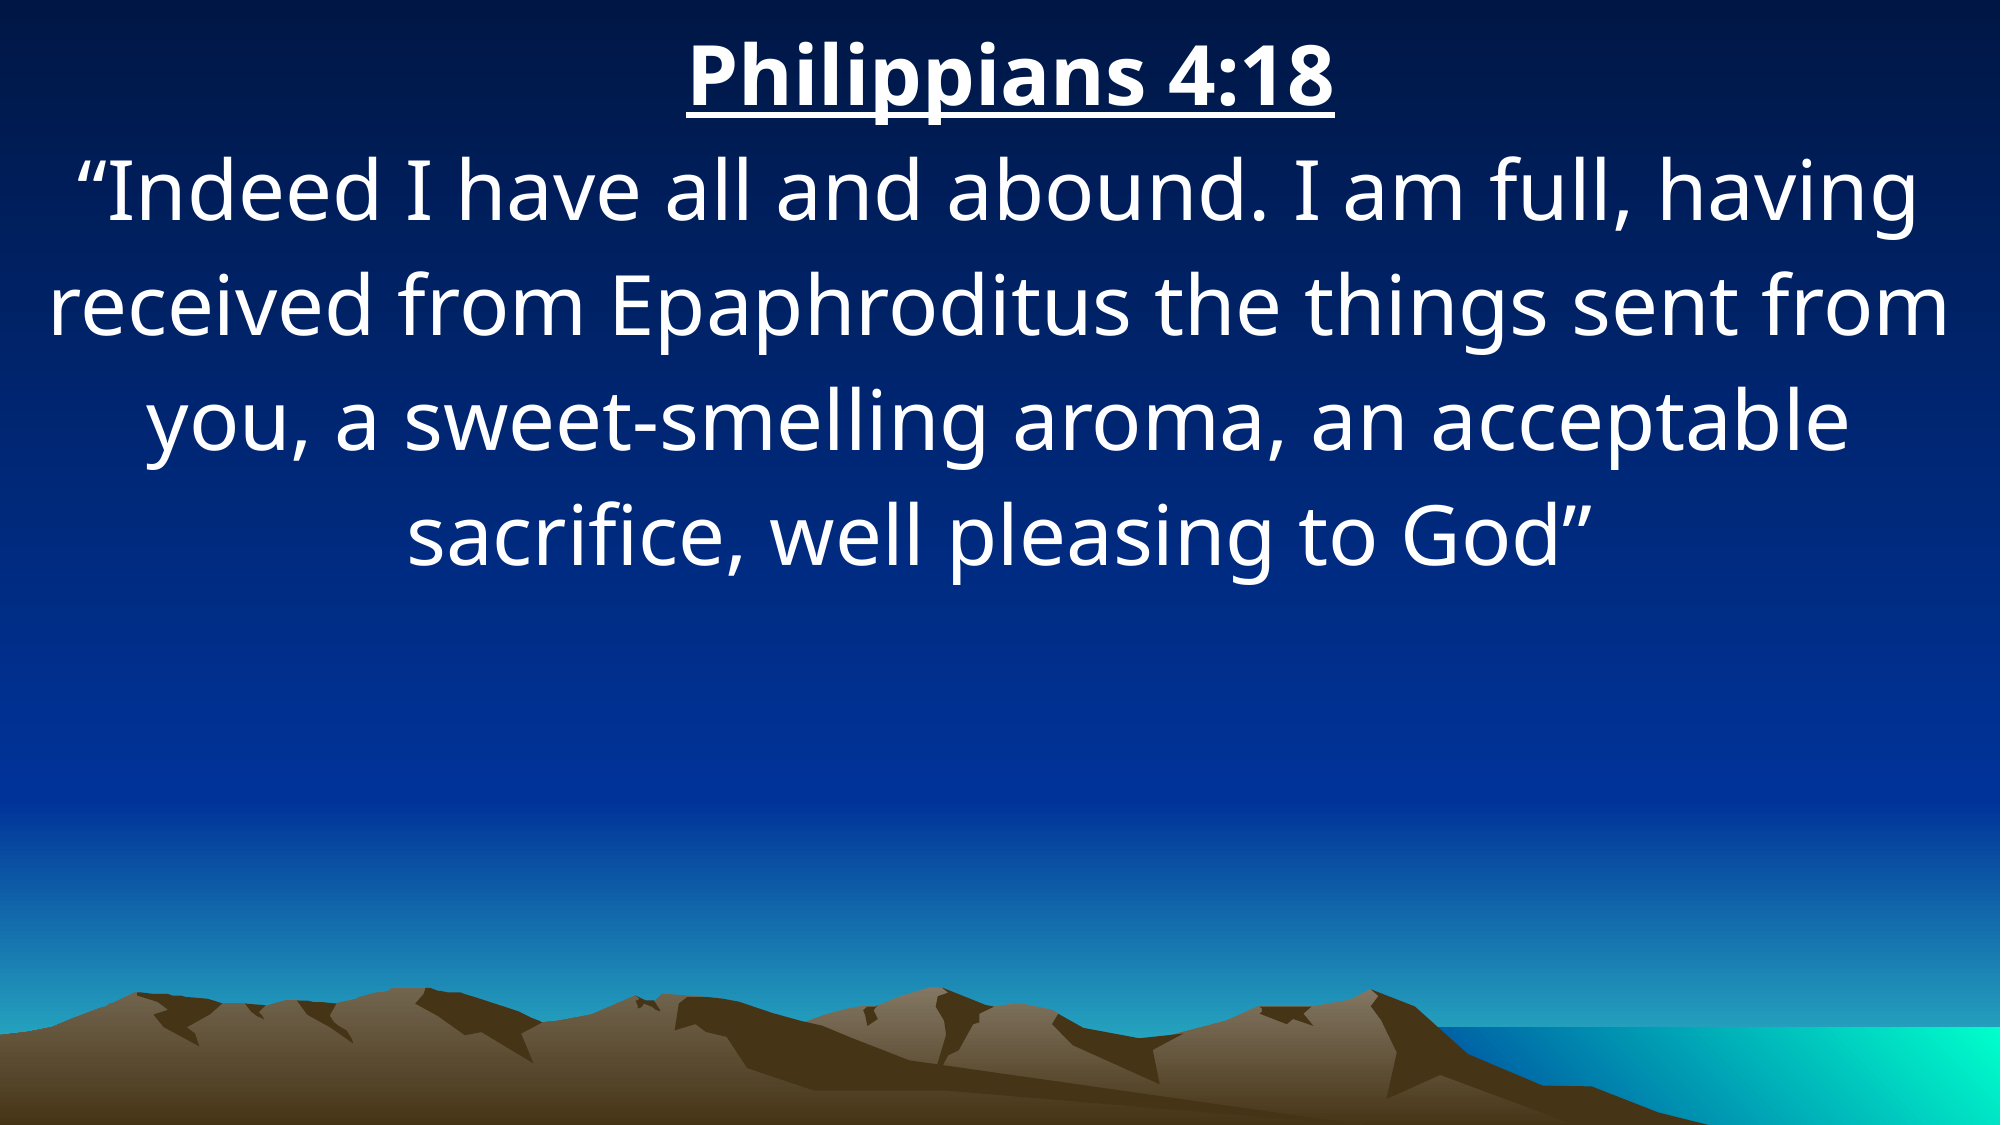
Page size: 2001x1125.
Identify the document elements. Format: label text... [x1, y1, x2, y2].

text_box Philippians 4:18 “Indeed I have all and abound. I am full, having received from Epaphroditus the things sent from you, a sweet-smelling aroma, an acceptable sacrifice, well pleasing to God” [0, 0, 2000, 900]
